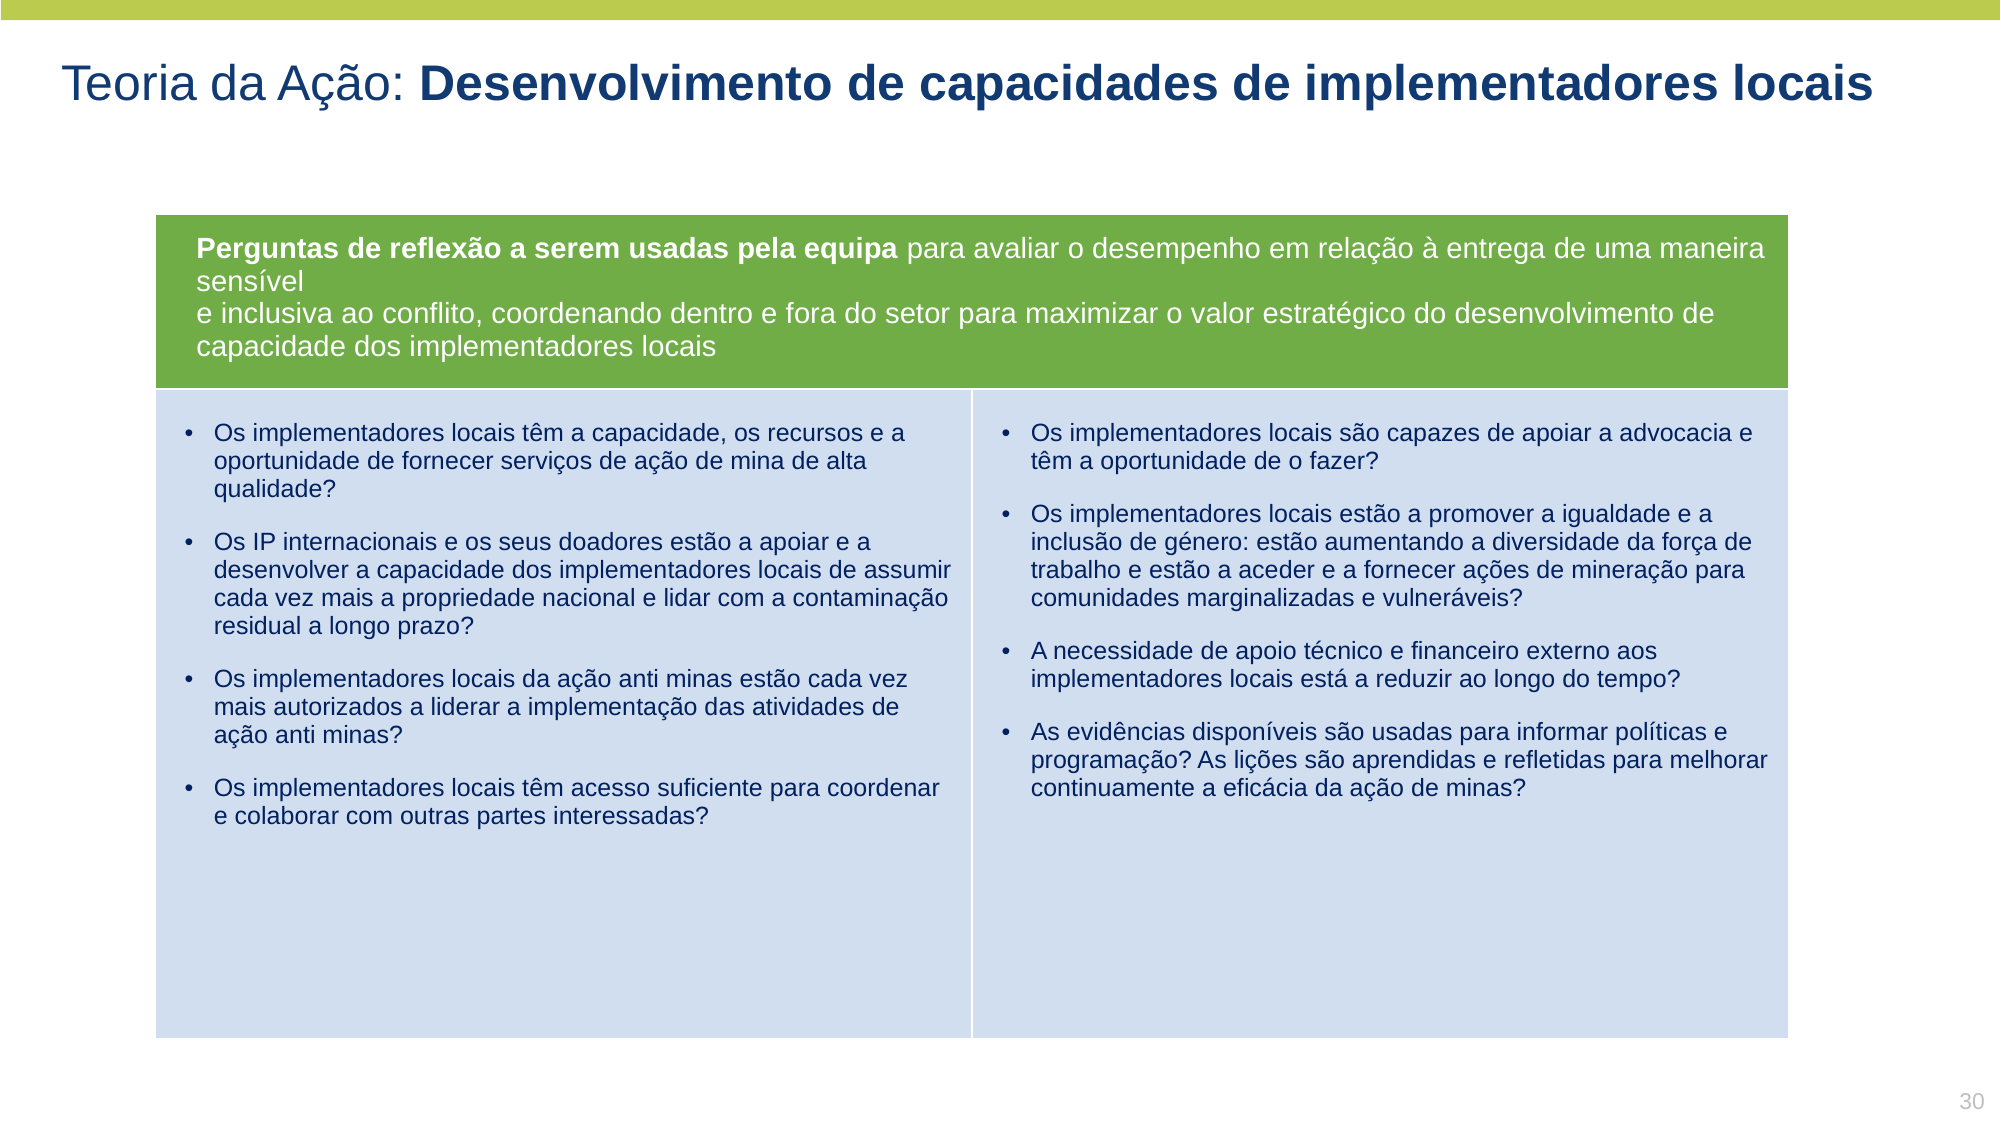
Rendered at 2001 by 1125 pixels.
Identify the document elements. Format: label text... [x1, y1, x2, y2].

table_header Perguntas de reflexão a serem usadas pela equipa para avaliar o desempenho em relação à entrega de uma maneira sensível e inclusiva ao conflito, coordenando dentro e fora do setor para maximizar o valor estratégico do desenvolvimento de capacidade dos implementadores locais [156, 215, 1788, 388]
table_cell Os implementadores locais são capazes de apoiar a advocacia e têm a oportunidade de o fazer? Os implementadores locais estão a promover a igualdade e a inclusão de género: estão aumentando a diversidade da força de trabalho e estão a aceder e a fornecer ações de mineração para comunidades marginalizadas e vulneráveis? A necessidade de apoio técnico e financeiro externo aos implementadores locais está a reduzir ao longo do tempo? As evidências disponíveis são usadas para informar políticas e programação? As lições são aprendidas e refletidas para melhorar continuamente a eficácia da ação de minas? [973, 390, 1788, 1038]
text_box Teoria da Ação: Desenvolvimento de capacidades de implementadores locais [61, 50, 1930, 191]
text_box [0, 0, 2000, 21]
text_box 30 [1930, 1075, 2000, 1125]
table_cell Os implementadores locais têm a capacidade, os recursos e a oportunidade de fornecer serviços de ação de mina de alta qualidade? Os IP internacionais e os seus doadores estão a apoiar e a desenvolver a capacidade dos implementadores locais de assumir cada vez mais a propriedade nacional e lidar com a contaminação residual a longo prazo? Os implementadores locais da ação anti minas estão cada vez mais autorizados a liderar a implementação das atividades de ação anti minas? Os implementadores locais têm acesso suficiente para coordenar e colaborar com outras partes interessadas? [156, 390, 971, 1038]
